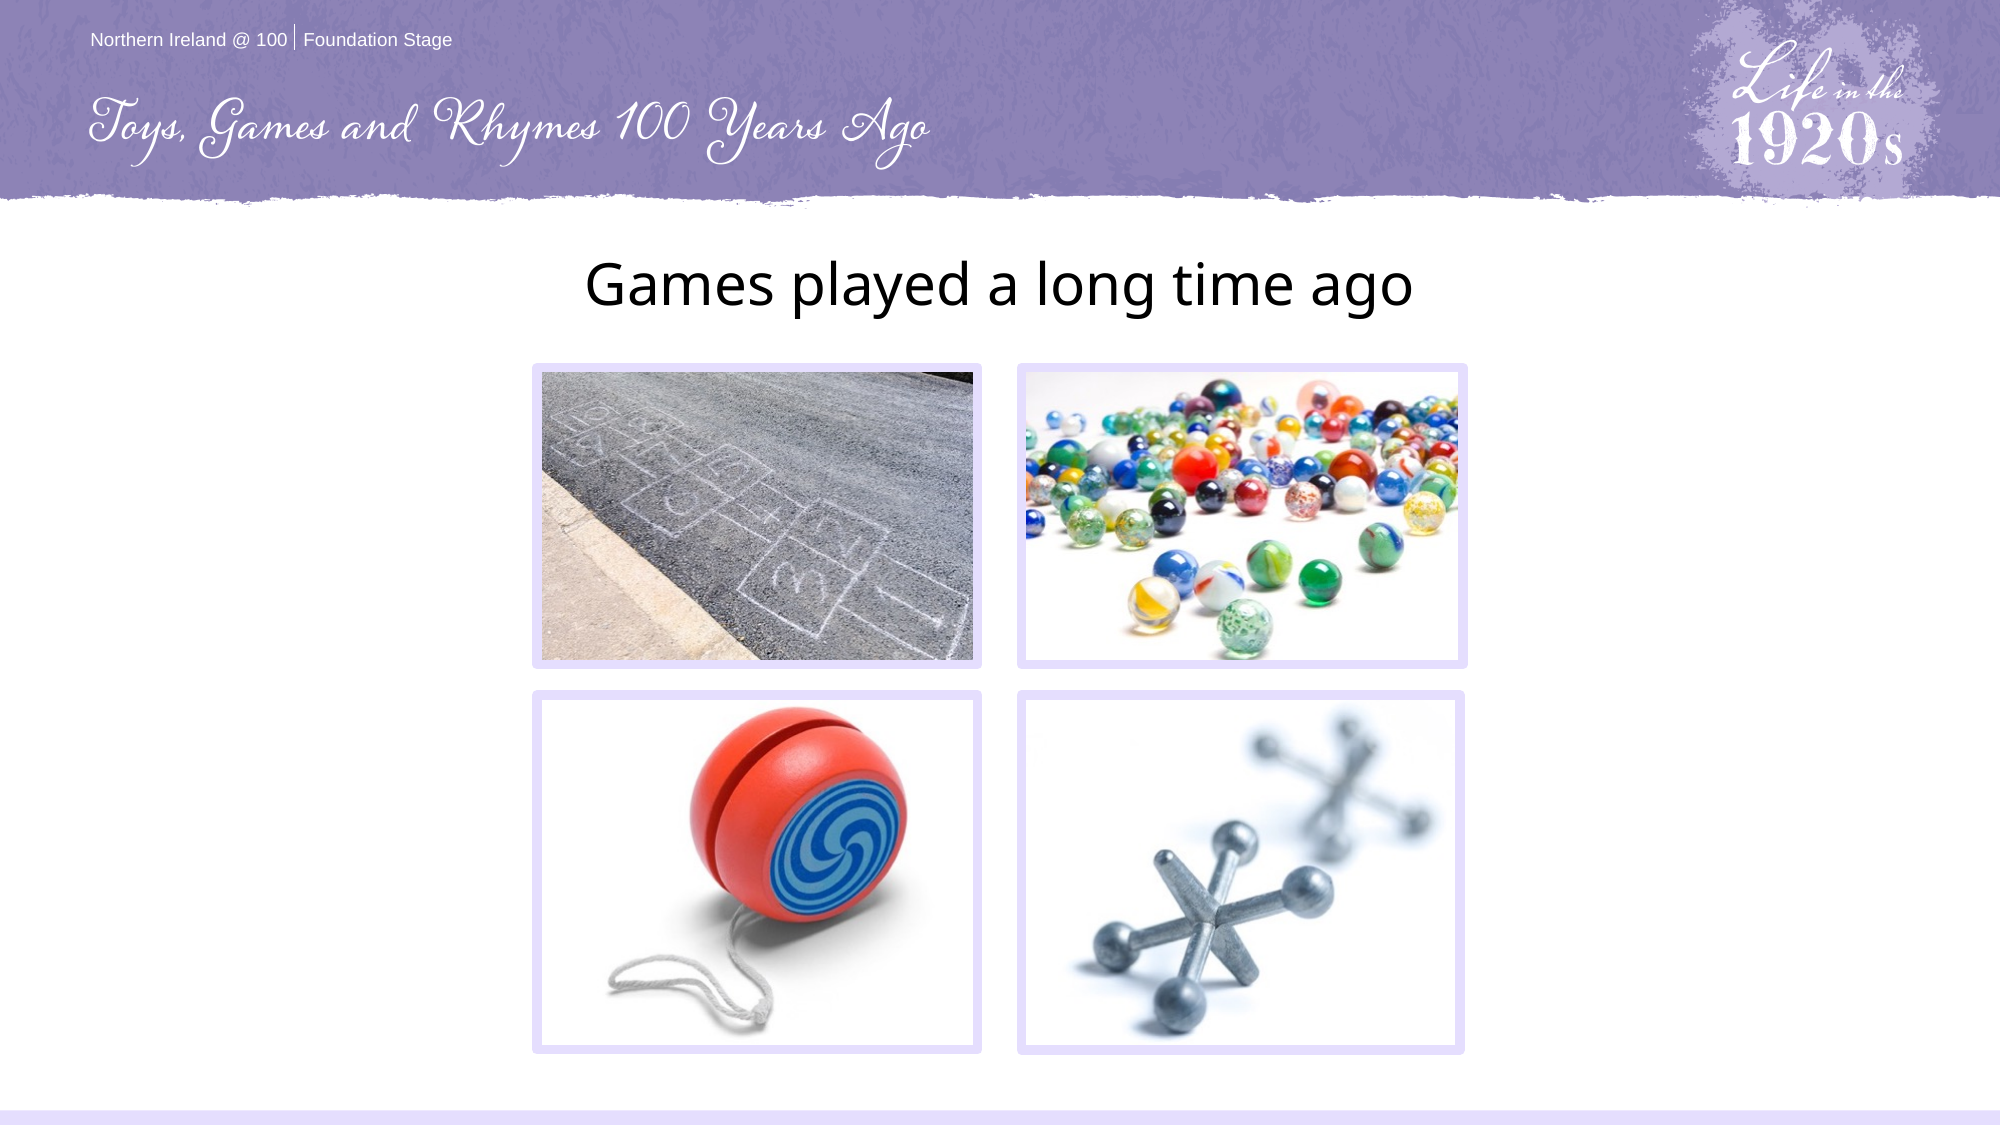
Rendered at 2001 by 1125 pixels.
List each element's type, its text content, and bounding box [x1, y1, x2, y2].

picture [0, 0, 2000, 211]
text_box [541, 372, 1459, 1046]
text_box Games played a long time ago [266, 248, 1734, 347]
